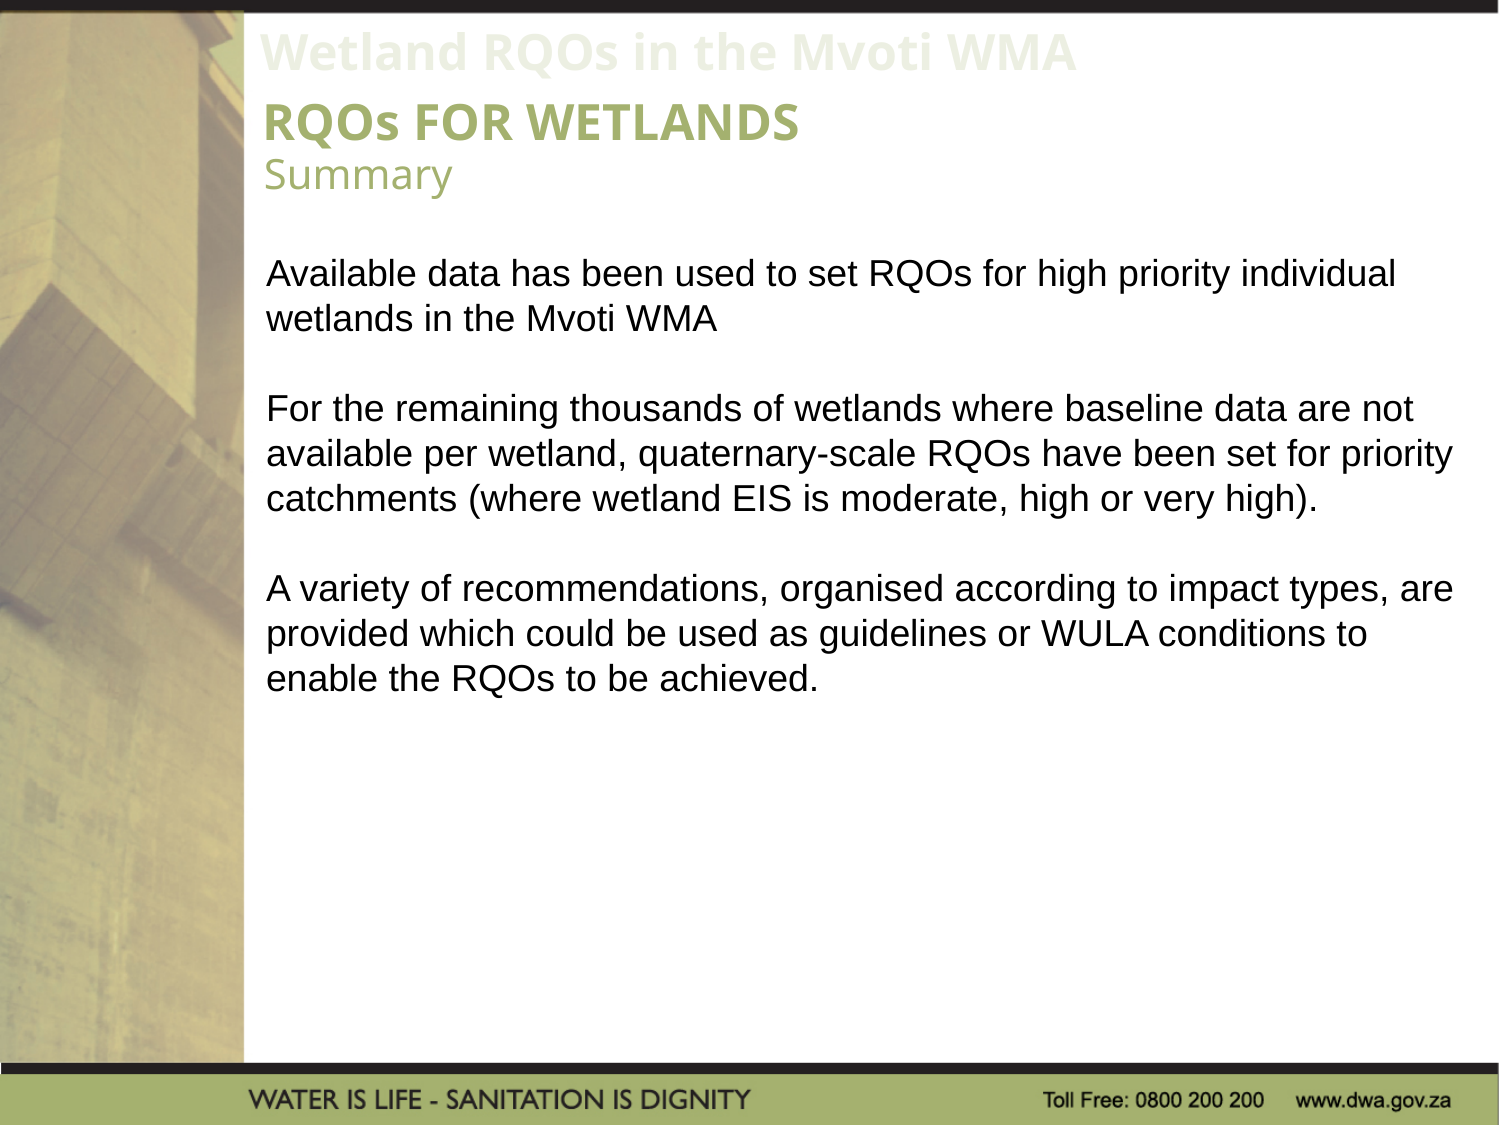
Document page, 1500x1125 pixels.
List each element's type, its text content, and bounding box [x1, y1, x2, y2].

picture [0, 0, 1500, 1125]
text_box Available data has been used to set RQOs for high priority individual wetlands in the Mvoti WMA For the remaining thousands of wetlands where baseline data are not available per wetland, quaternary-scale RQOs have been set for priority catchments (where wetland EIS is moderate, high or very high). A variety of recommendations, organised according to impact types, are provided which could be used as guidelines or WULA conditions to enable the RQOs to be achieved. [251, 241, 1491, 707]
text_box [245, 13, 1470, 206]
